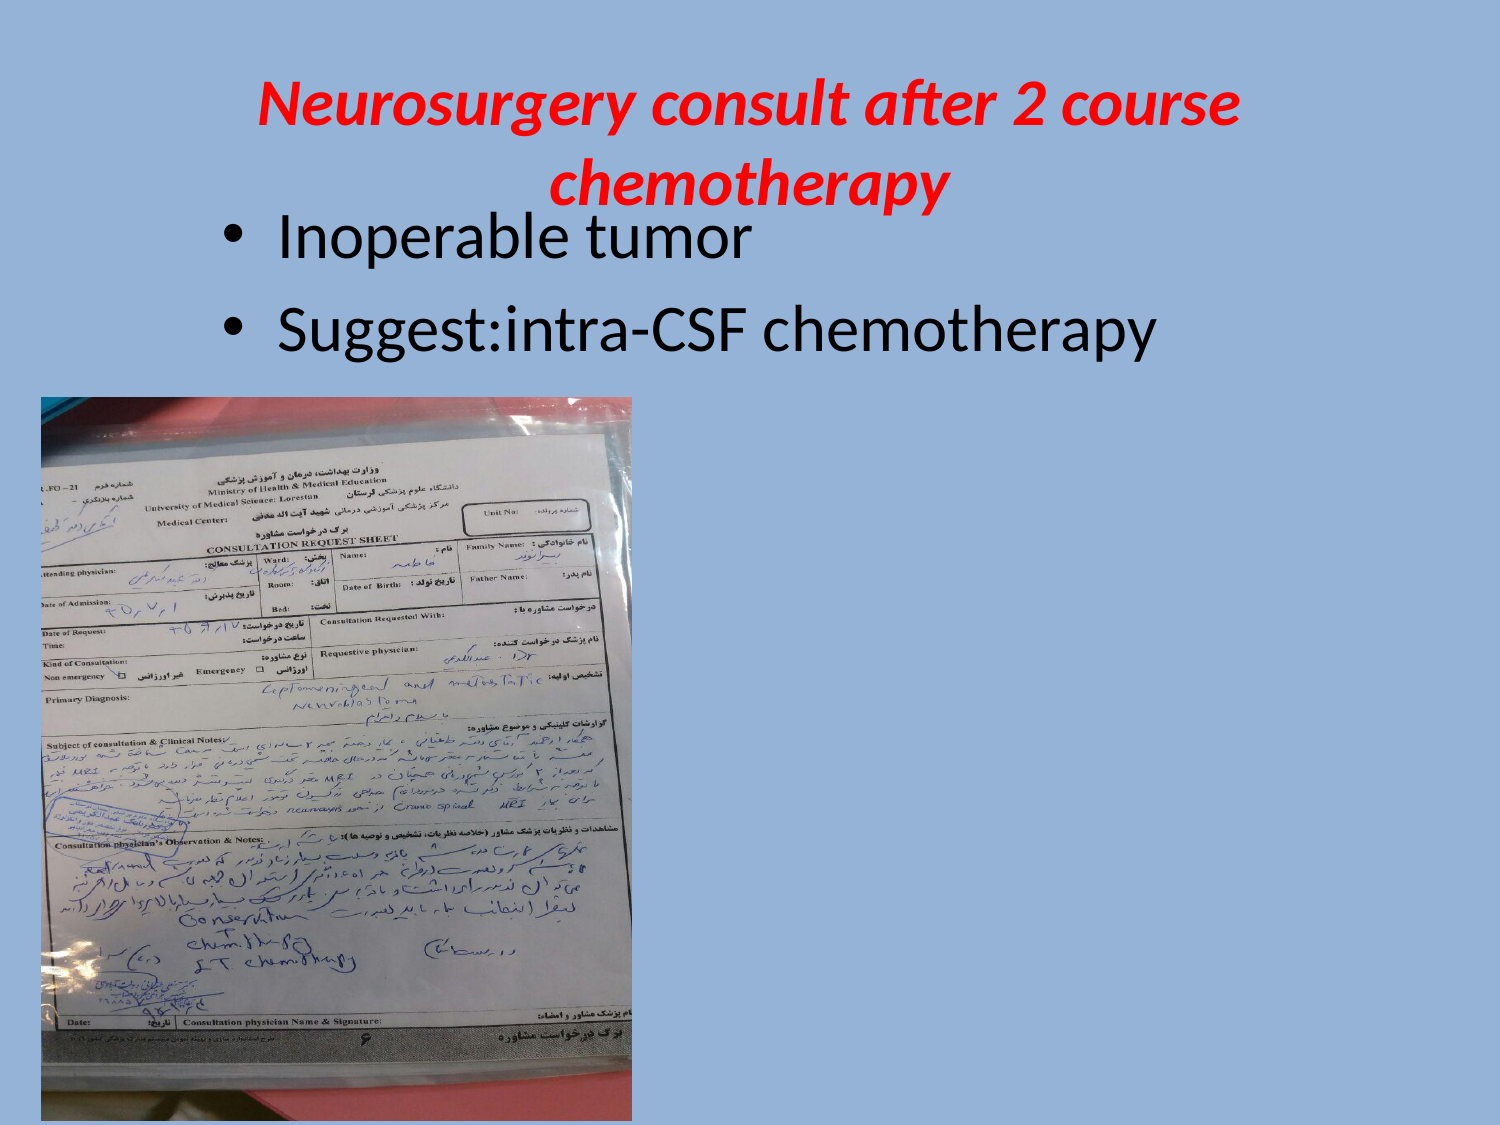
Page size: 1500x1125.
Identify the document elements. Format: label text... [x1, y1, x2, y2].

title Neurosurgery consult after 2 course chemotherapy [75, 45, 1425, 233]
picture [41, 396, 633, 1121]
list Inoperable tumor Suggest:intra-CSF chemotherapy [206, 184, 1307, 927]
